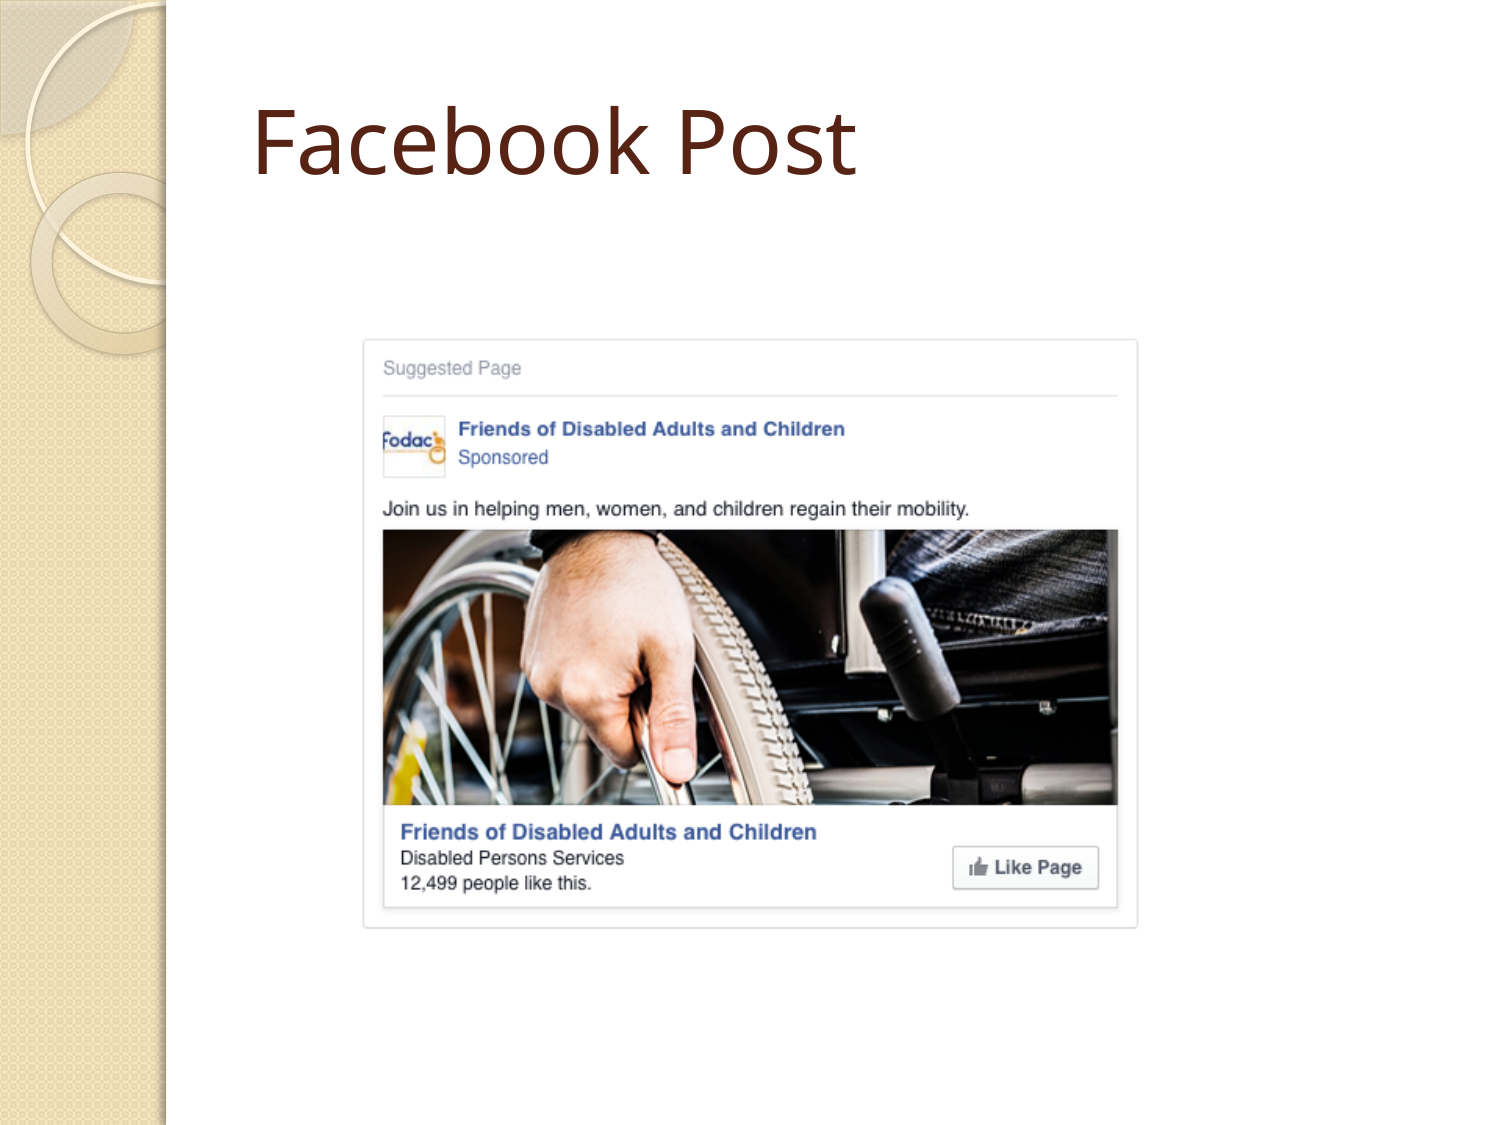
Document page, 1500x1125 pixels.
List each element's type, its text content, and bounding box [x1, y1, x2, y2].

title Facebook Post [235, 45, 1466, 233]
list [352, 327, 1148, 940]
